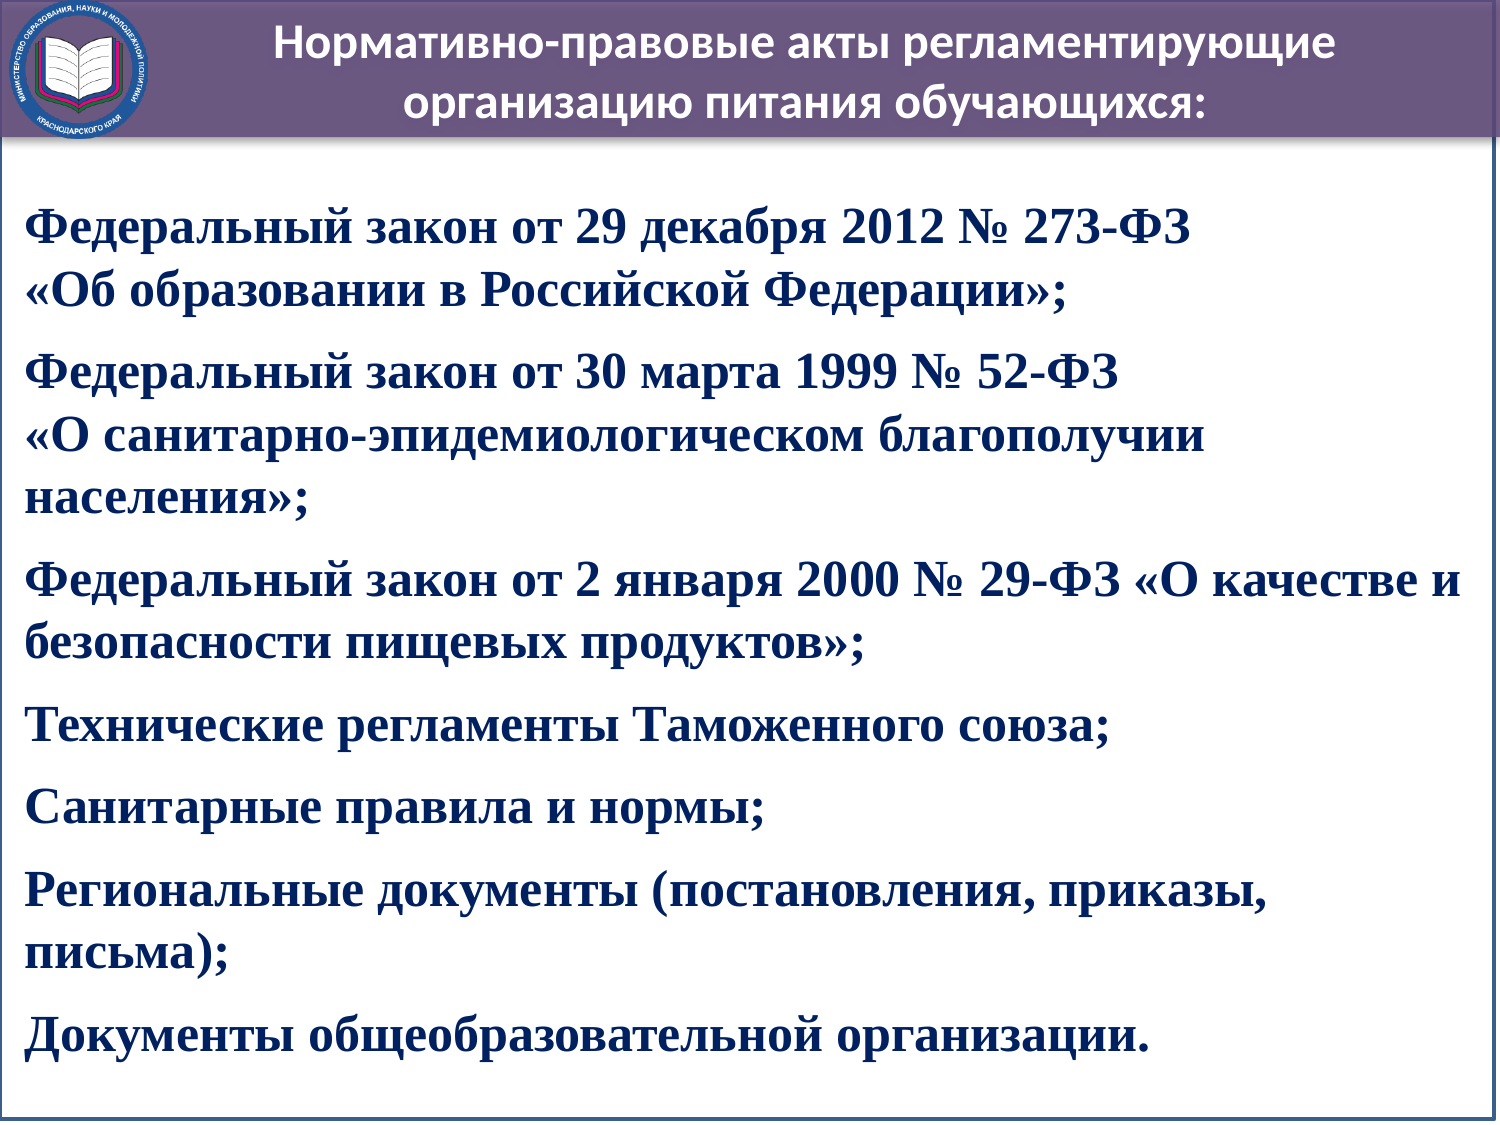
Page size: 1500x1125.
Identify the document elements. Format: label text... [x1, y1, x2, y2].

title Нормативно-правовые акты регламентирующие организацию питания обучающихся: [151, 0, 1500, 138]
picture [9, 0, 149, 139]
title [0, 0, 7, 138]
text_box Федеральный закон от 29 декабря 2012 № 273-ФЗ «Об образовании в Российской Федерации»; Федеральный закон от 30 марта 1999 № 52-ФЗ «О санитарно-эпидемиологическом благополучии населения»; Федеральный закон от 2 января 2000 № 29-ФЗ «О качестве и безопасности пищевых продуктов»; Технические регламенты Таможенного союза; Санитарные правила и нормы; Региональные документы (постановления, приказы, письма); Документы общеобразовательной организации. [9, 184, 1483, 1069]
